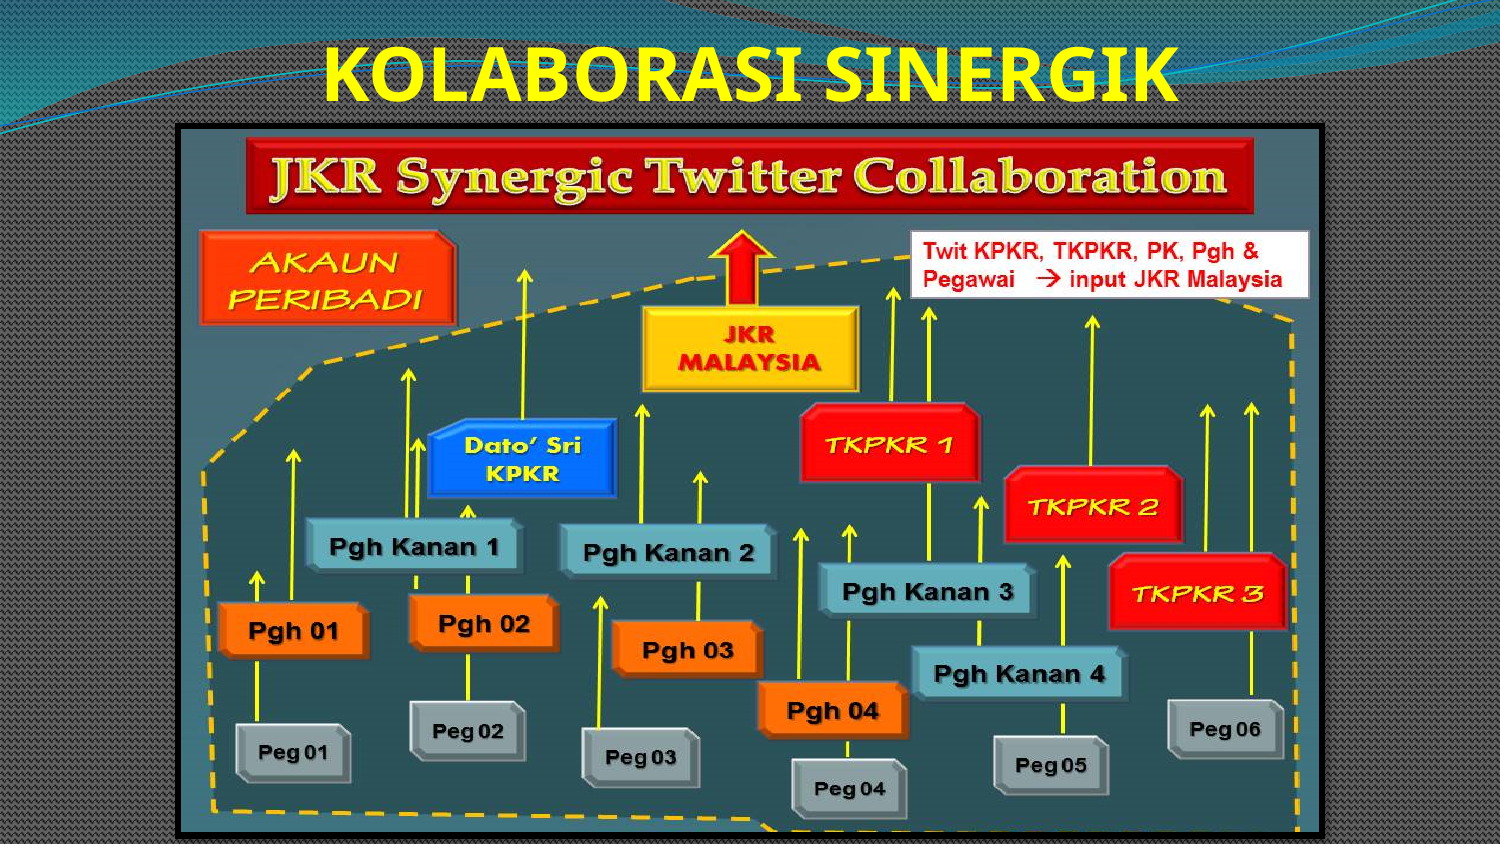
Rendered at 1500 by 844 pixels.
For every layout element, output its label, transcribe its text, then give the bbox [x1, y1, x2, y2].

picture [180, 128, 1319, 833]
text_box KOLABORASI SINERGIK [249, 19, 1250, 124]
